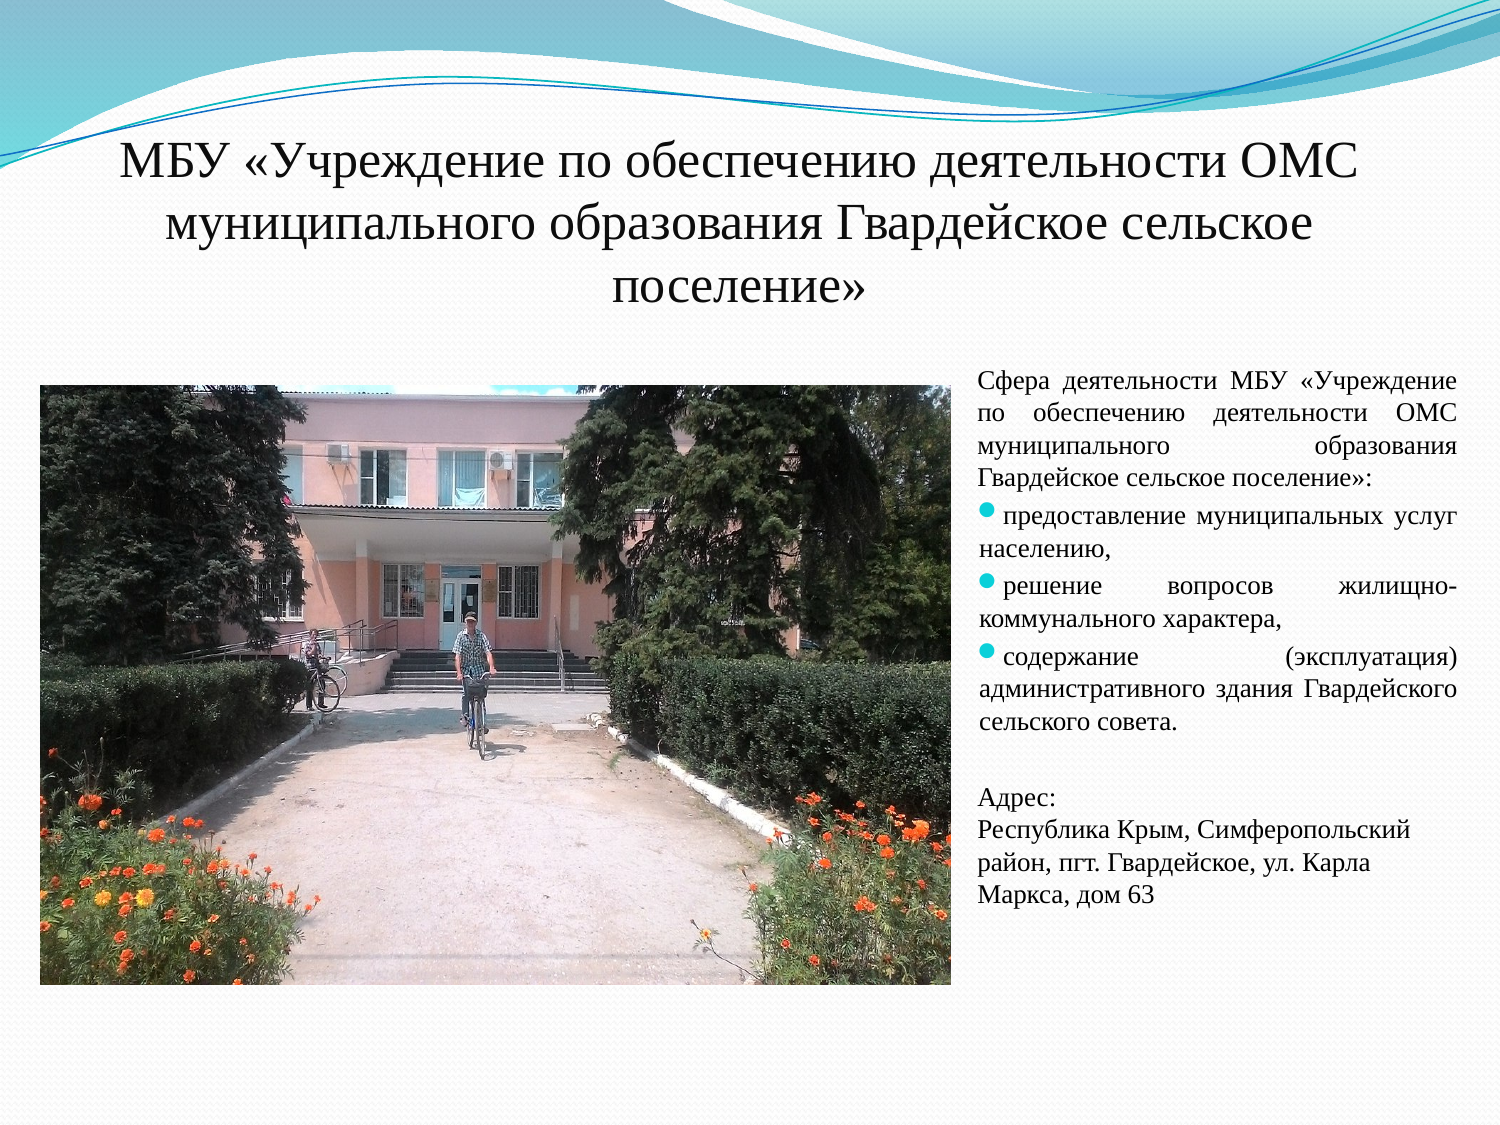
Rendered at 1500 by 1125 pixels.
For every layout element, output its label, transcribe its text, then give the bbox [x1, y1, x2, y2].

title МБУ «Учреждение по обеспечению деятельности ОМС муниципального образования Гвардейское сельское поселение» [64, 137, 1415, 313]
list Сфера деятельности МБУ «Учреждение по обеспечению деятельности ОМС муниципального образования Гвардейское сельское поселение»: предоставление муниципальных услуг населению, решение вопросов жилищно-коммунального характера, содержание (эксплуатация) административного здания Гвардейского сельского совета. Адрес: Республика Крым, Симферопольский район, пгт. Гвардейское, ул. Карла Маркса, дом 63 [962, 314, 1473, 1012]
picture [40, 385, 951, 985]
